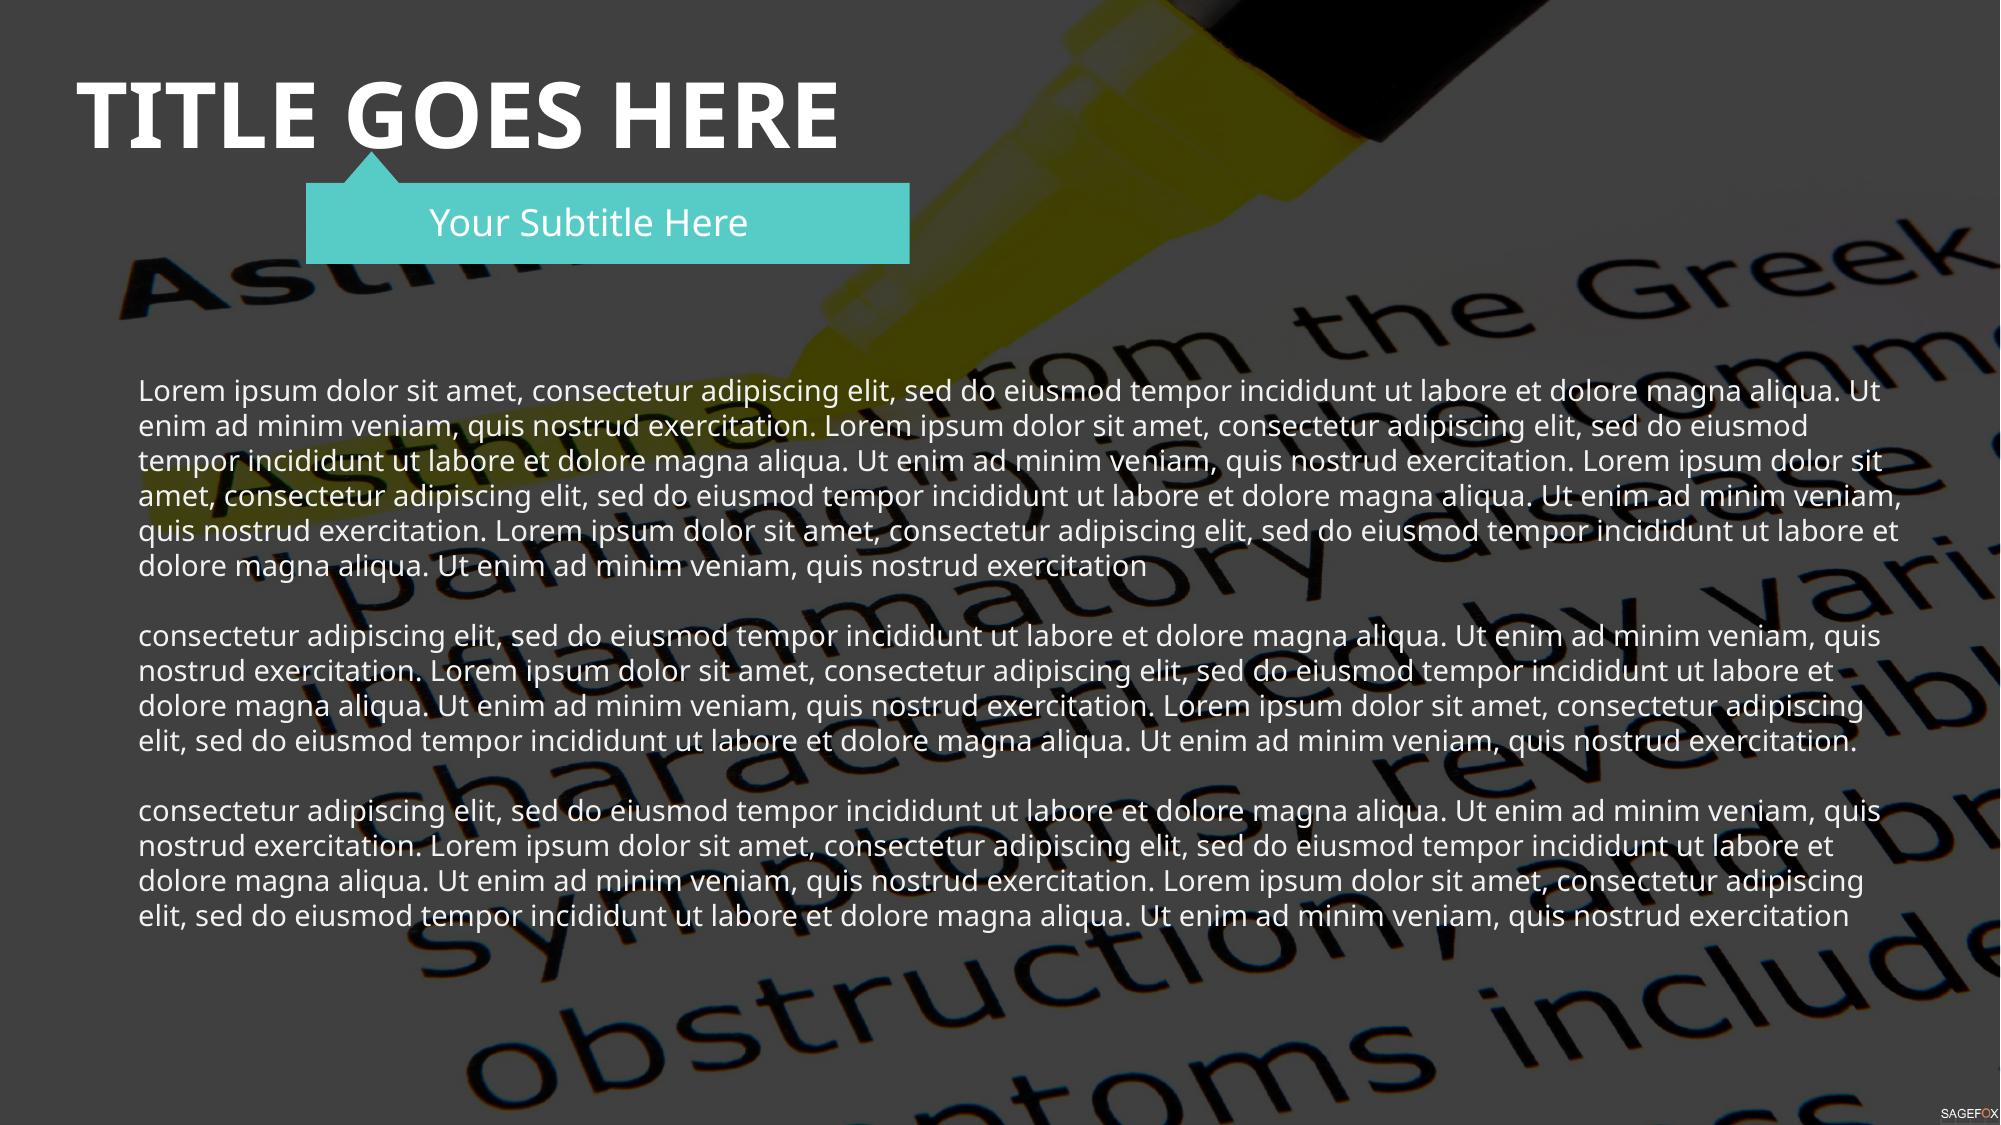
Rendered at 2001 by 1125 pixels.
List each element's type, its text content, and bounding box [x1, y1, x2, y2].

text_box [306, 151, 910, 264]
text_box Lorem ipsum dolor sit amet, consectetur adipiscing elit, sed do eiusmod tempor incididunt ut labore et dolore magna aliqua. Ut enim ad minim veniam, quis nostrud exercitation. Lorem ipsum dolor sit amet, consectetur adipiscing elit, sed do eiusmod tempor incididunt ut labore et dolore magna aliqua. Ut enim ad minim veniam, quis nostrud exercitation. Lorem ipsum dolor sit amet, consectetur adipiscing elit, sed do eiusmod tempor incididunt ut labore et dolore magna aliqua. Ut enim ad minim veniam, quis nostrud exercitation. Lorem ipsum dolor sit amet, consectetur adipiscing elit, sed do eiusmod tempor incididunt ut labore et dolore magna aliqua. Ut enim ad minim veniam, quis nostrud exercitation consectetur adipiscing elit, sed do eiusmod tempor incididunt ut labore et dolore magna aliqua. Ut enim ad minim veniam, quis nostrud exercitation. Lorem ipsum dolor sit amet, consectetur adipiscing elit, sed do eiusmod tempor incididunt ut labore et dolore magna aliqua. Ut enim ad minim veniam, quis nostrud exercitation. Lorem ipsum dolor sit amet, consectetur adipiscing elit, sed do eiusmod tempor incididunt ut labore et dolore magna aliqua. Ut enim ad minim veniam, quis nostrud exercitation. consectetur adipiscing elit, sed do eiusmod tempor incididunt ut labore et dolore magna aliqua. Ut enim ad minim veniam, quis nostrud exercitation. Lorem ipsum dolor sit amet, consectetur adipiscing elit, sed do eiusmod tempor incididunt ut labore et dolore magna aliqua. Ut enim ad minim veniam, quis nostrud exercitation. Lorem ipsum dolor sit amet, consectetur adipiscing elit, sed do eiusmod tempor incididunt ut labore et dolore magna aliqua. Ut enim ad minim veniam, quis nostrud exercitation [123, 365, 1930, 940]
picture [0, 0, 2001, 1125]
text_box TITLE GOES HERE [60, 49, 965, 175]
